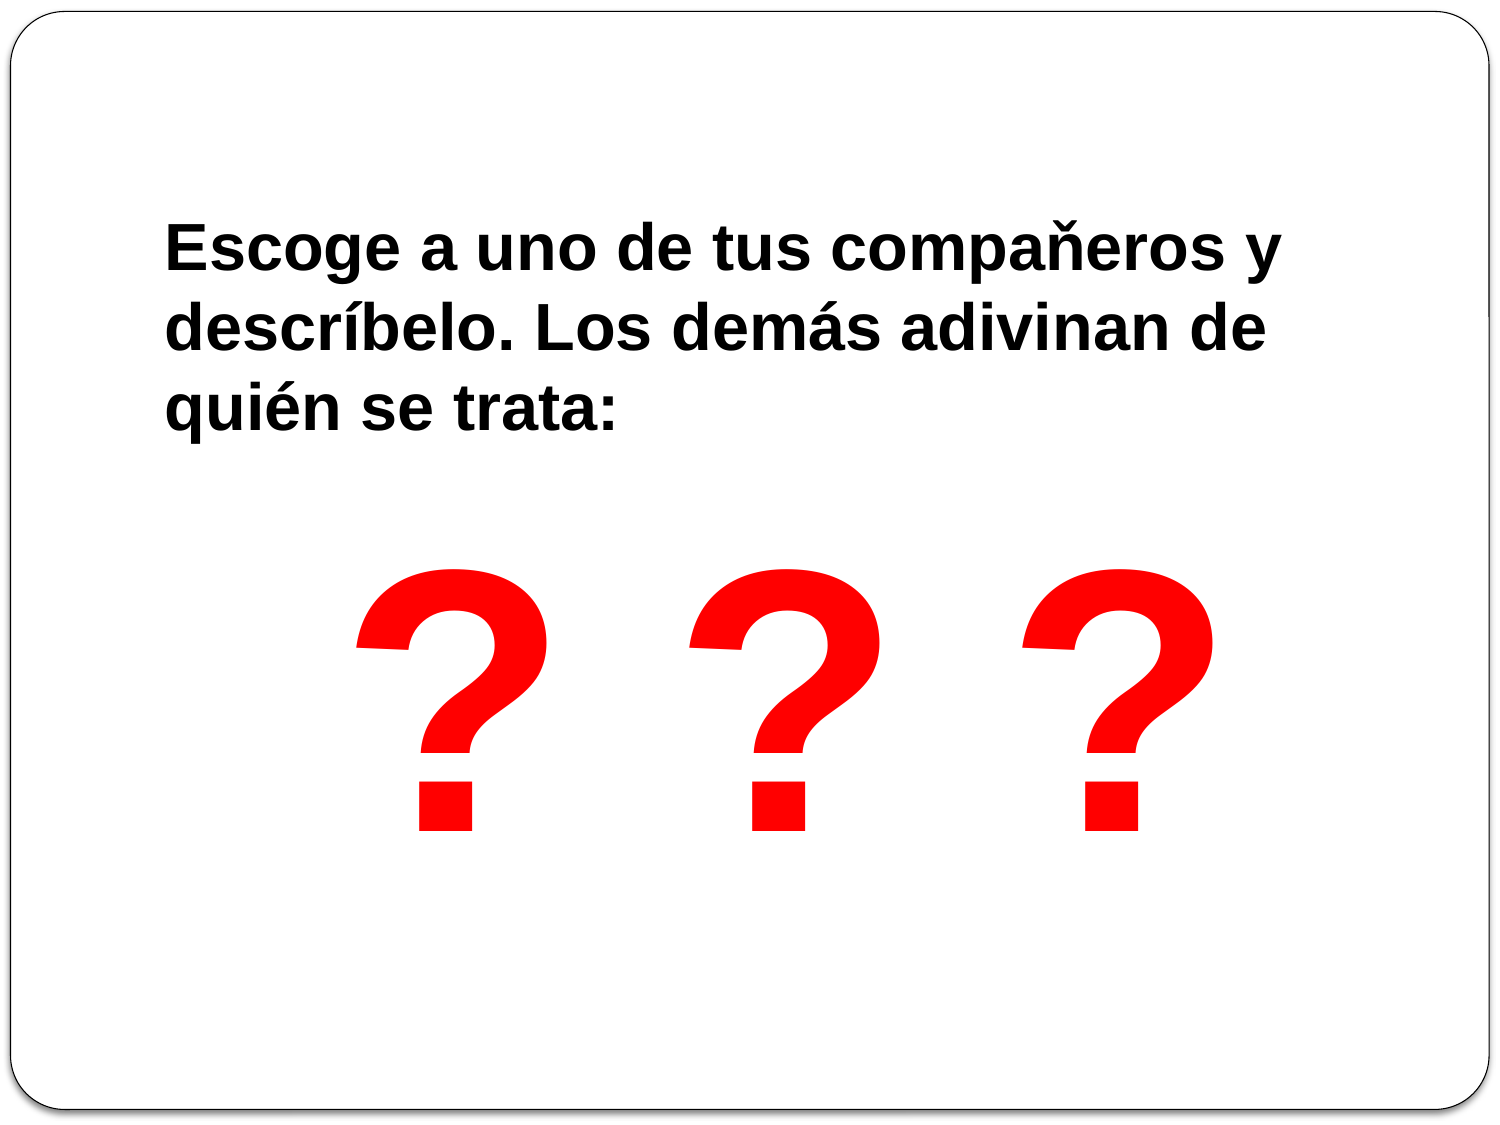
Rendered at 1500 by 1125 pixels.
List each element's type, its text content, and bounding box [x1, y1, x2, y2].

list Escoge a uno de tus compaňeros y descríbelo. Los demás adivinan de quién se trata: ? ? ? [150, 196, 1425, 988]
